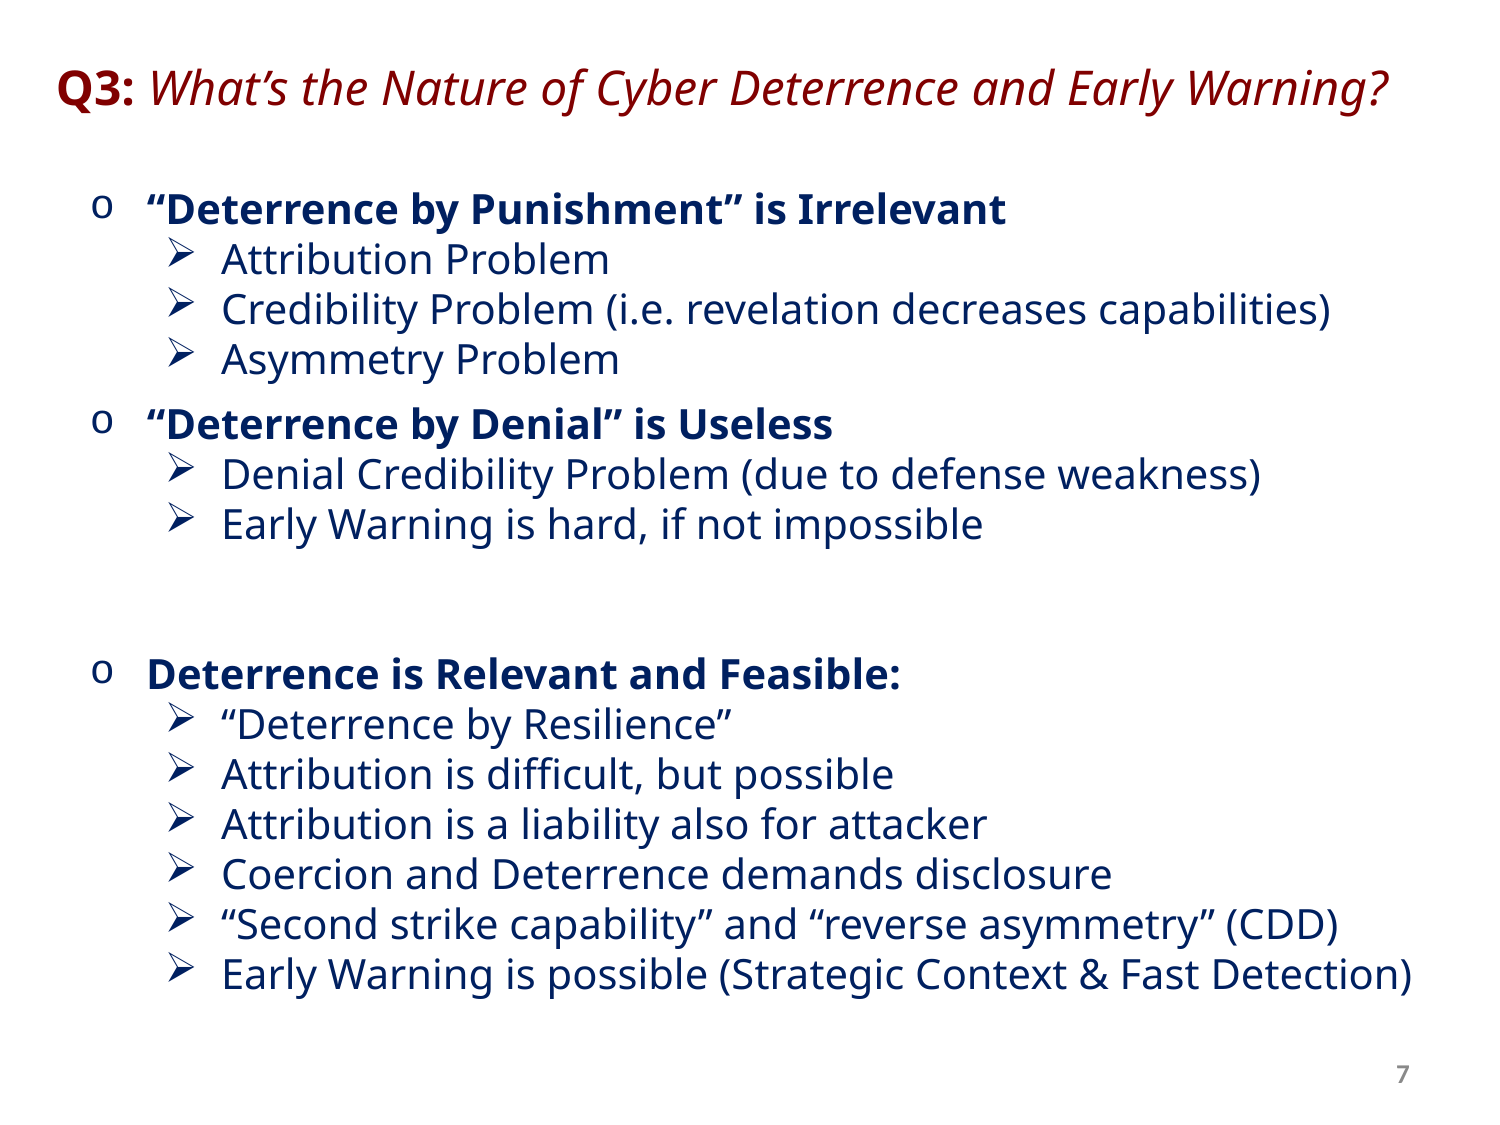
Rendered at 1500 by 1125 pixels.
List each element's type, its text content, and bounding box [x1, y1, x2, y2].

text_box Q3: What’s the Nature of Cyber Deterrence and Early Warning? [41, 50, 1418, 123]
slide_number 7 [1074, 1056, 1425, 1103]
text_box “Deterrence by Punishment” is Irrelevant Attribution Problem Credibility Problem (i.e. revelation decreases capabilities) Asymmetry Problem “Deterrence by Denial” is Useless Denial Credibility Problem (due to defense weakness) Early Warning is hard, if not impossible Deterrence is Relevant and Feasible: “Deterrence by Resilience” Attribution is difficult, but possible Attribution is a liability also for attacker Coercion and Deterrence demands disclosure “Second strike capability” and “reverse asymmetry” (CDD) Early Warning is possible (Strategic Context & Fast Detection) [75, 75, 1475, 1056]
